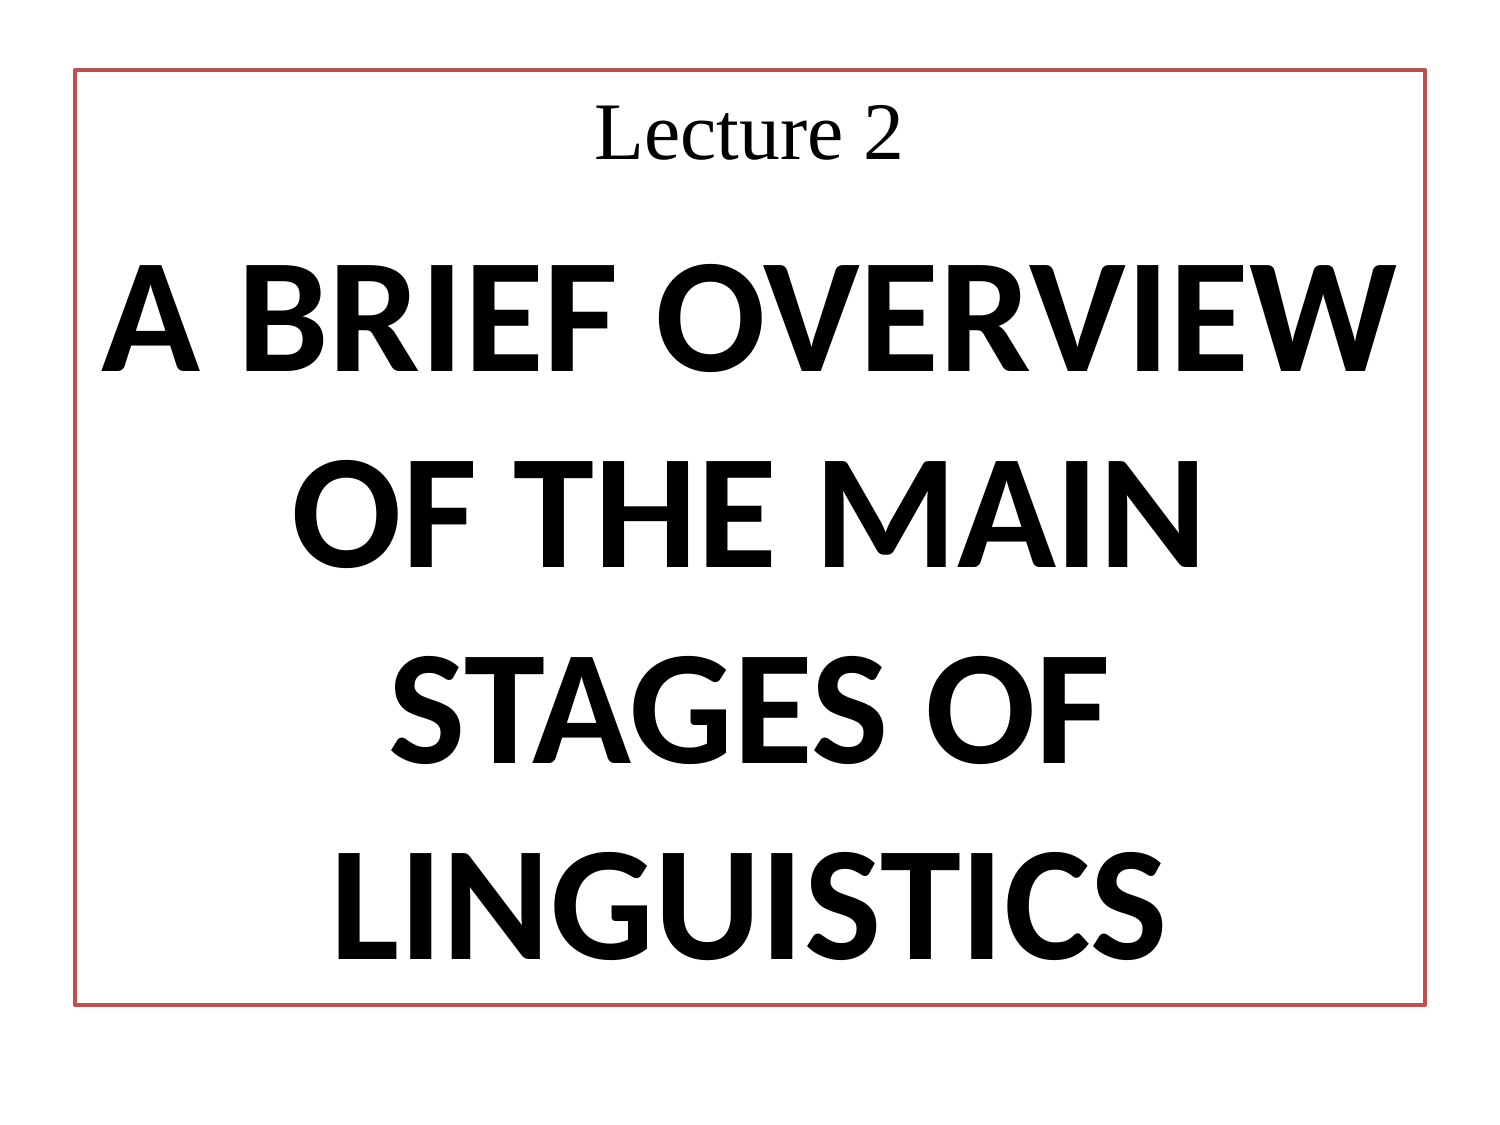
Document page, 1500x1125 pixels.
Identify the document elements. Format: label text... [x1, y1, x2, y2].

list Lecture 2 A brief overview of The main stages of linguistics [73, 68, 1427, 1007]
